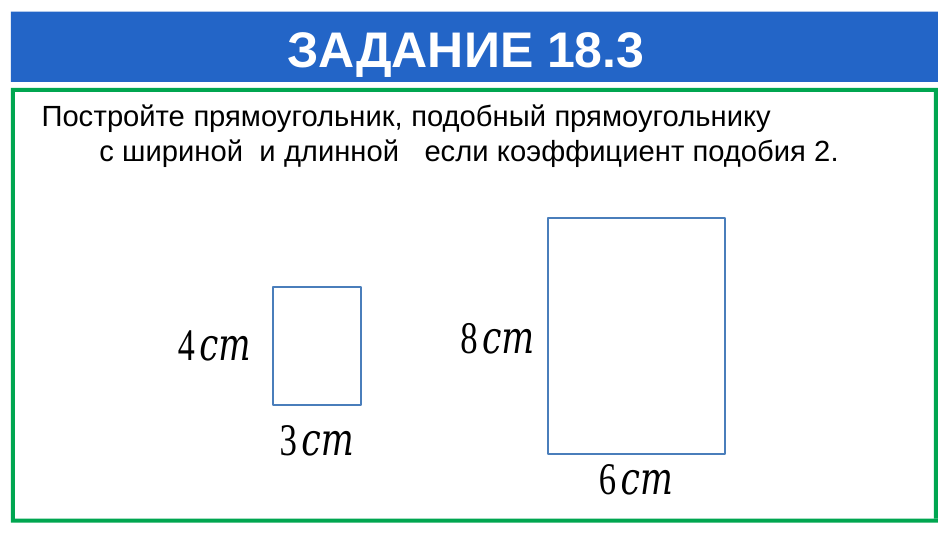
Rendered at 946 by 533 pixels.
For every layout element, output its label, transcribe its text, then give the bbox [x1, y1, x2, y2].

text_box [547, 218, 726, 455]
text_box [272, 286, 362, 406]
title ЗАДАНИЕ 18.3 [10, 15, 936, 107]
